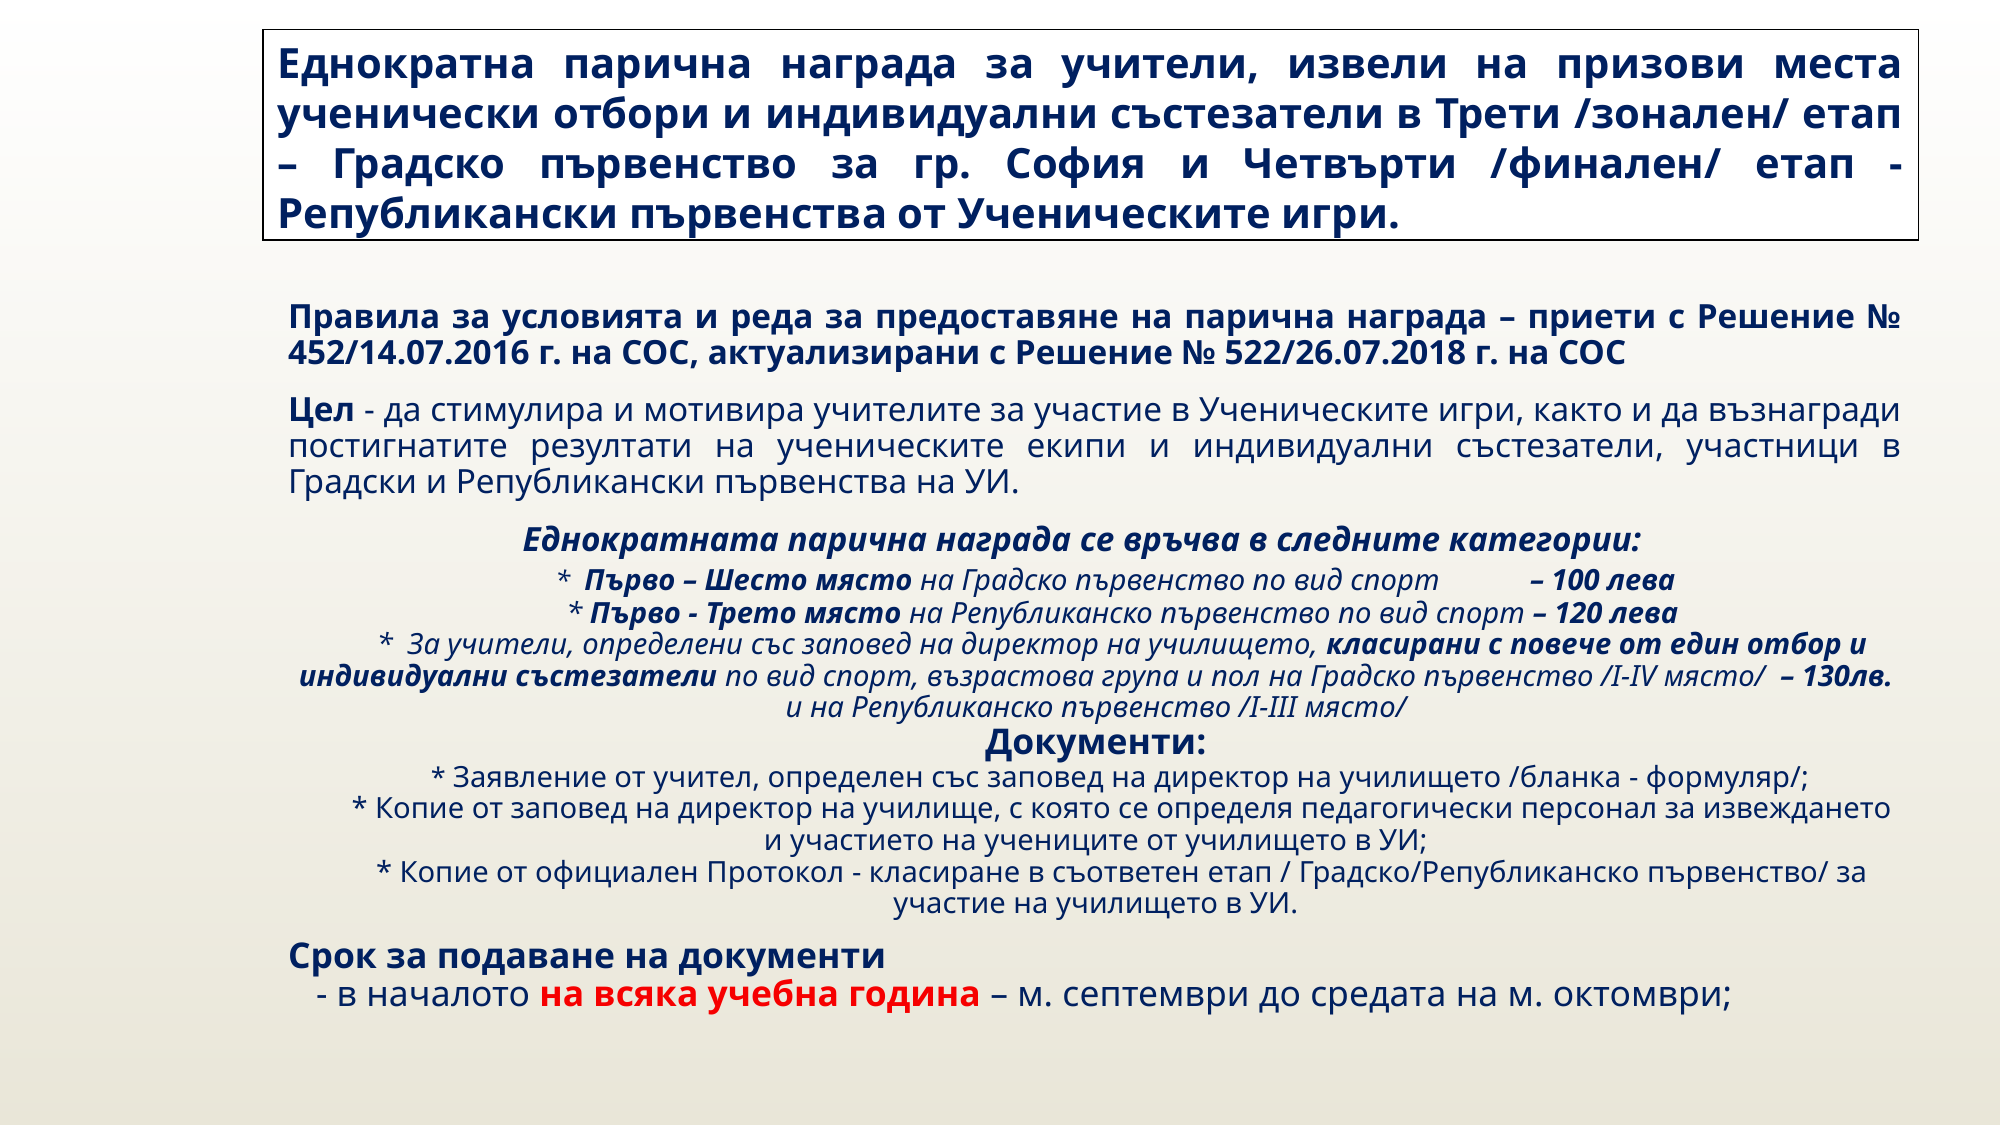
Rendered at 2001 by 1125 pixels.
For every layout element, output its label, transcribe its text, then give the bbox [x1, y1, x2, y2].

list Правила за условията и реда за предоставяне на парична награда – приети с Решение № 452/14.07.2016 г. на СОС, актуализирани с Решение № 522/26.07.2018 г. на СОС Цел - да стимулира и мотивира учителите за участие в Ученическите игри, както и да възнагради постигнатите резултати на ученическите екипи и индивидуални състезатели, участници в Градски и Републикански първенства на УИ. Еднократната парична награда се връчва в следните категории: * Първо – Шесто място на Градско първенство по вид спорт – 100 лева * Първо - Трето място на Републиканско първенство по вид спорт – 120 лева * За учители, определени със заповед на директор на училището, класирани с повече от един отбор и индивидуални състезатели по вид спорт, възрастова група и пол на Градско първенство /I-IV място/ – 130лв. и на Републиканско първенство /I-III място/ Документи: * Заявление от учител, определен със заповед на директор на училището /бланка - формуляр/; * Копие от заповед на директор на училище, с която се определя педагогически персонал за извеждането и участието на учениците от училището в УИ; * Копие от официален Протокол - класиране в съответен етап / Градско/Републиканско първенство/ за участие на училището в УИ. Срок за подаване на документи - в началото на всяка учебна година – м. септември до средата на м. октомври; [272, 256, 1919, 1097]
title Еднократна парична награда за учители, извели на призови места ученически отбори и индивидуални състезатели в Трети /зонален/ етап – Градско първенство за гр. София и Четвърти /финален/ етап - Републикански първенства от Ученическите игри. [262, 29, 1919, 241]
